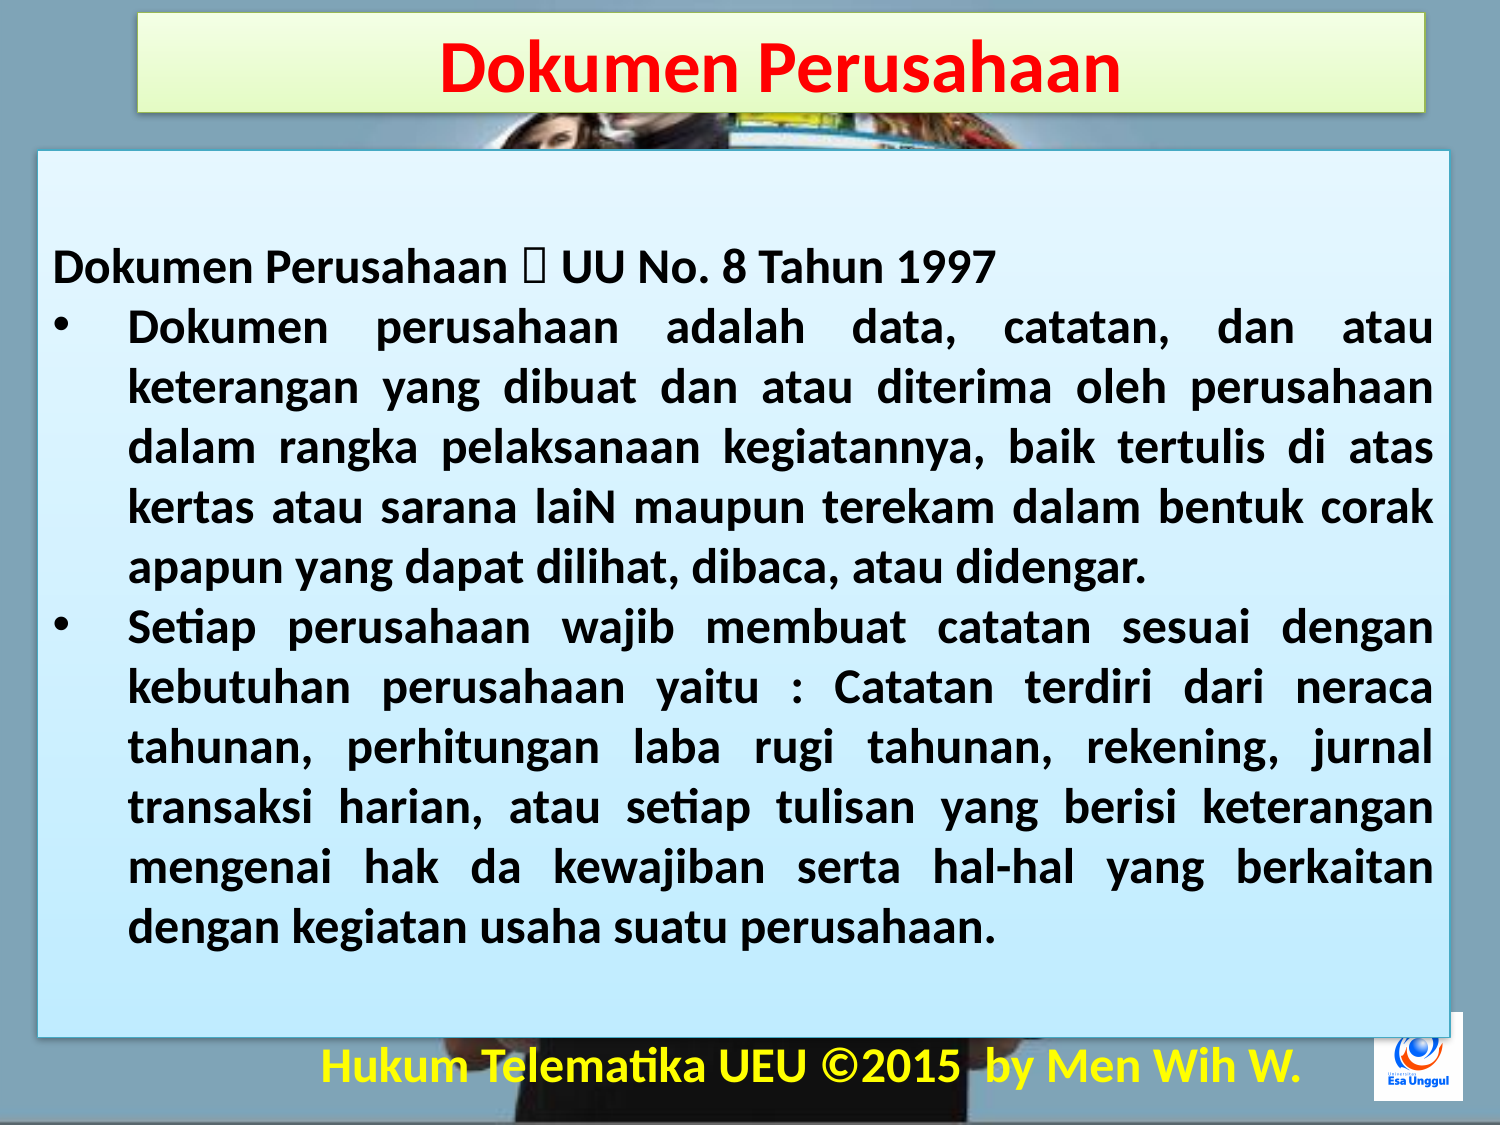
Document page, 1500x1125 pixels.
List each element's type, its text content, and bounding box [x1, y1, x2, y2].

picture [1374, 1012, 1463, 1101]
title Dokumen Perusahaan [137, 12, 1426, 113]
text_box Dokumen Perusahaan  UU No. 8 Tahun 1997 Dokumen perusahaan adalah data, catatan, dan atau keterangan yang dibuat dan atau diterima oleh perusahaan dalam rangka pelaksanaan kegiatannya, baik tertulis di atas kertas atau sarana laiN maupun terekam dalam bentuk corak apapun yang dapat dilihat, dibaca, atau didengar. Setiap perusahaan wajib membuat catatan sesuai dengan kebutuhan perusahaan yaitu : Catatan terdiri dari neraca tahunan, perhitungan laba rugi tahunan, rekening, jurnal transaksi harian, atau setiap tulisan yang berisi keterangan mengenai hak da kewajiban serta hal-hal yang berkaitan dengan kegiatan usaha suatu perusahaan. [37, 149, 1451, 1038]
picture [0, 0, 1500, 999]
text_box Hukum Telematika UEU ©2015 by Men Wih W. [0, 999, 1500, 1125]
